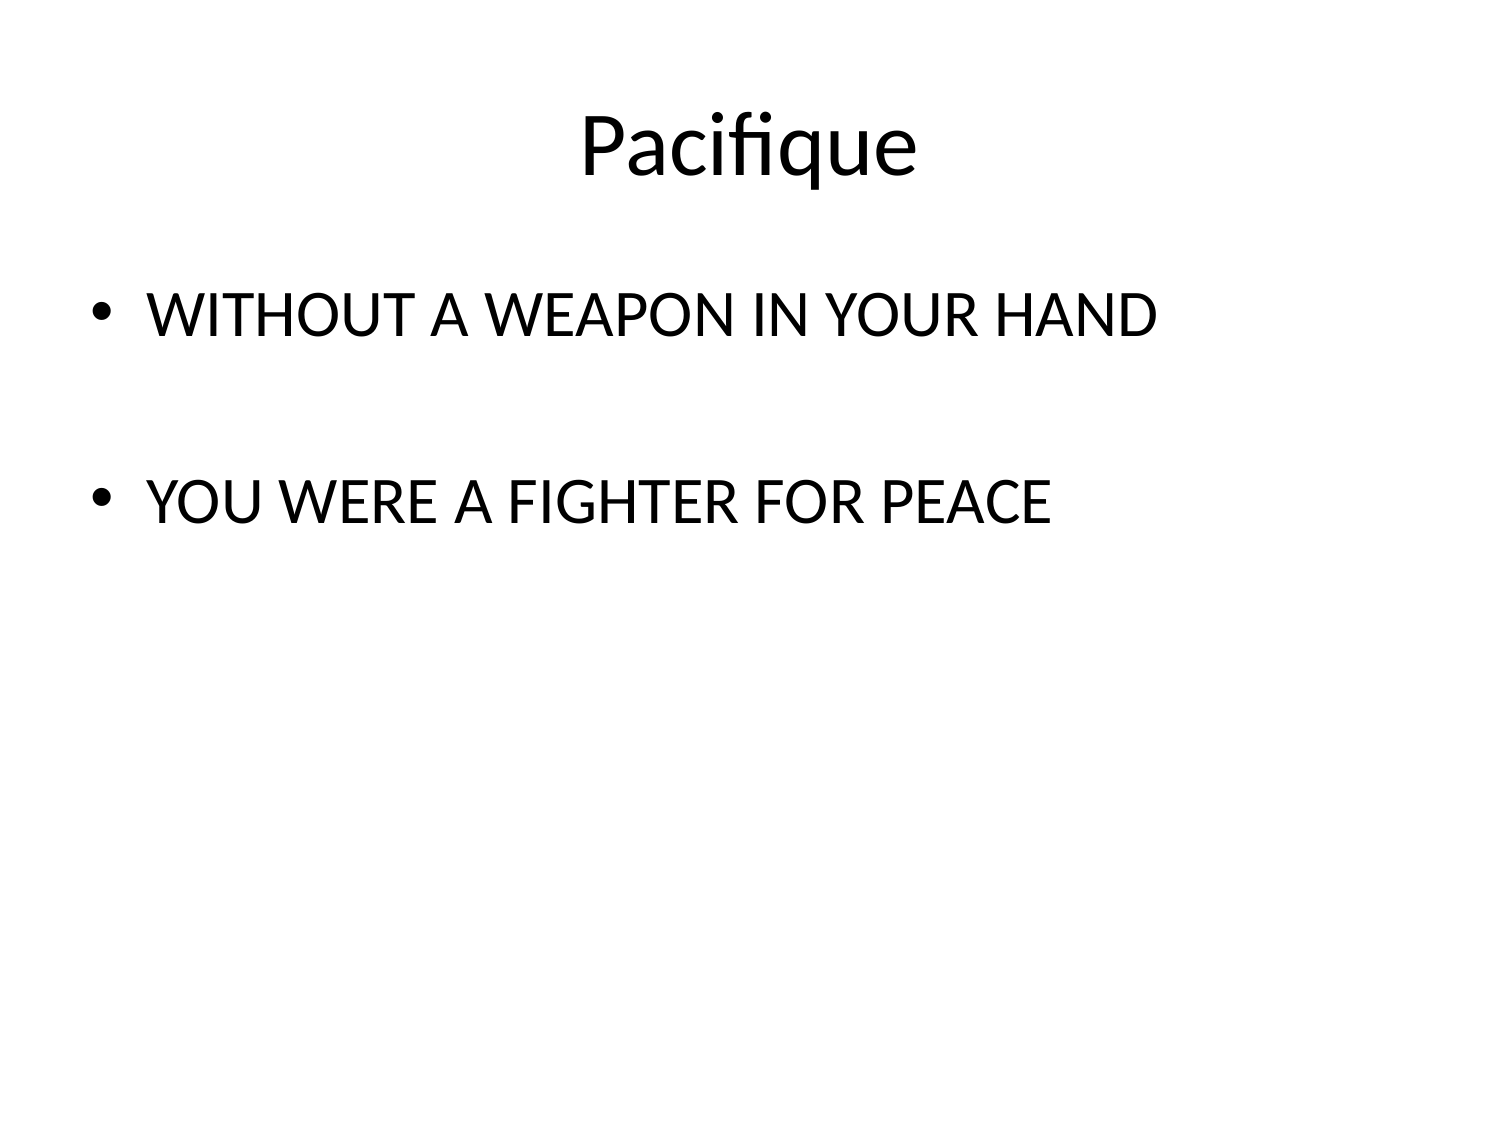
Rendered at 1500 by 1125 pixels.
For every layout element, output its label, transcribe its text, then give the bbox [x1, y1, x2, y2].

title Pacifique [75, 45, 1425, 233]
list WITHOUT A WEAPON IN YOUR HAND YOU WERE A FIGHTER FOR PEACE [75, 262, 1425, 1005]
